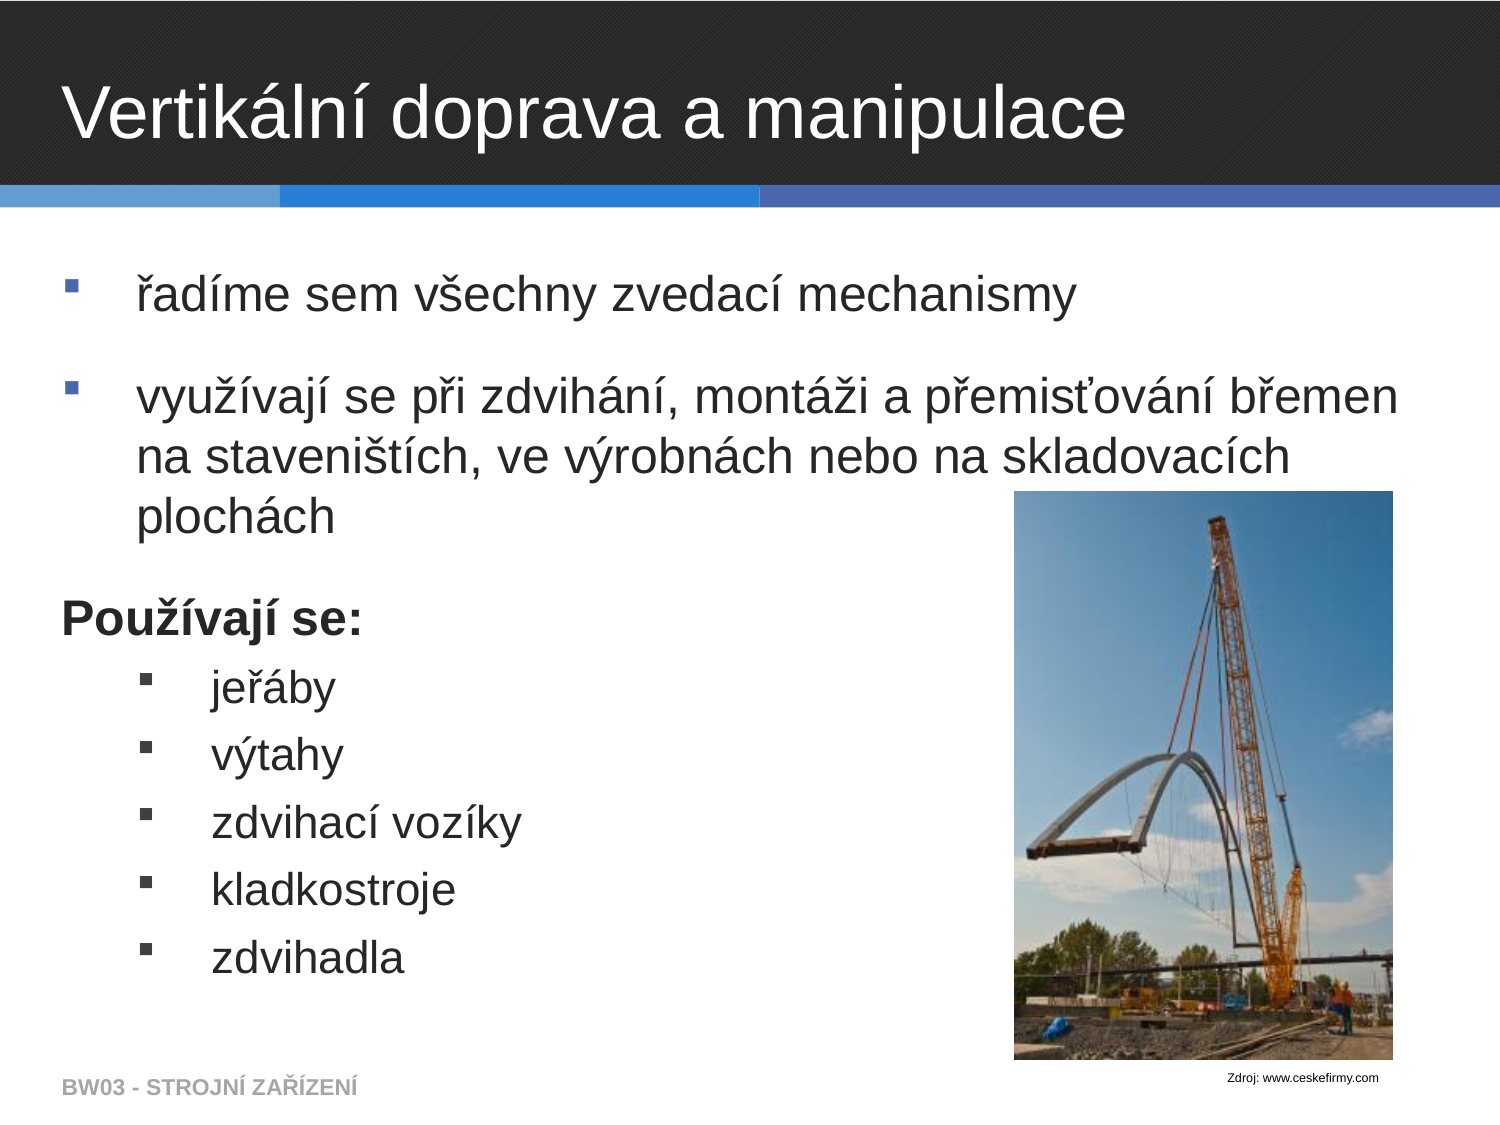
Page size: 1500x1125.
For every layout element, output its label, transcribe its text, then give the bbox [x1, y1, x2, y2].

text_box Zdroj: www.ceskefirmy.com [1212, 1072, 1395, 1093]
list řadíme sem všechny zvedací mechanismy využívají se při zdvihání, montáži a přemisťování břemen na staveništích, ve výrobnách nebo na skladovacích plochách Používají se: jeřáby výtahy zdvihací vozíky kladkostroje zdvihadla [46, 254, 1454, 1019]
picture [1013, 491, 1393, 1060]
title Vertikální doprava a manipulace [46, 29, 1453, 189]
footer BW03 - STROJNÍ ZAŘÍZENÍ [46, 1055, 1052, 1116]
